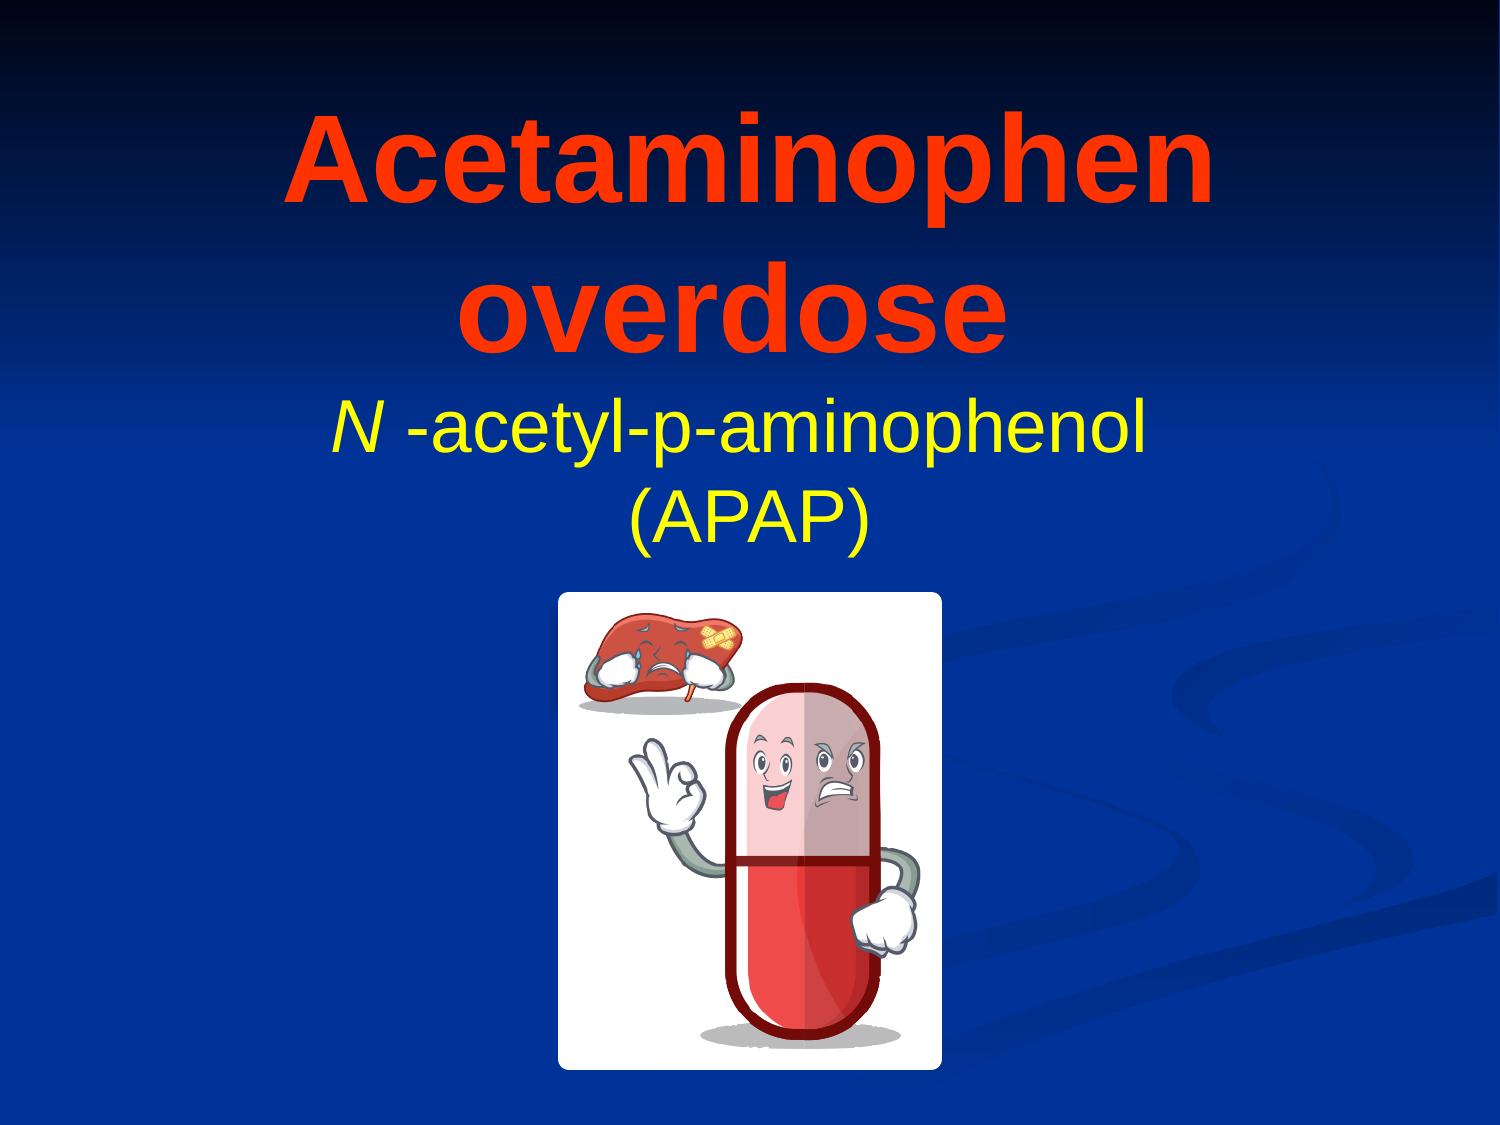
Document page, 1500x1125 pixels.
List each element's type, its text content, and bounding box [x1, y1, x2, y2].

picture [578, 612, 922, 1049]
title Acetaminophen overdose N -acetyl-p-aminophenol (APAP) [112, 137, 1388, 588]
